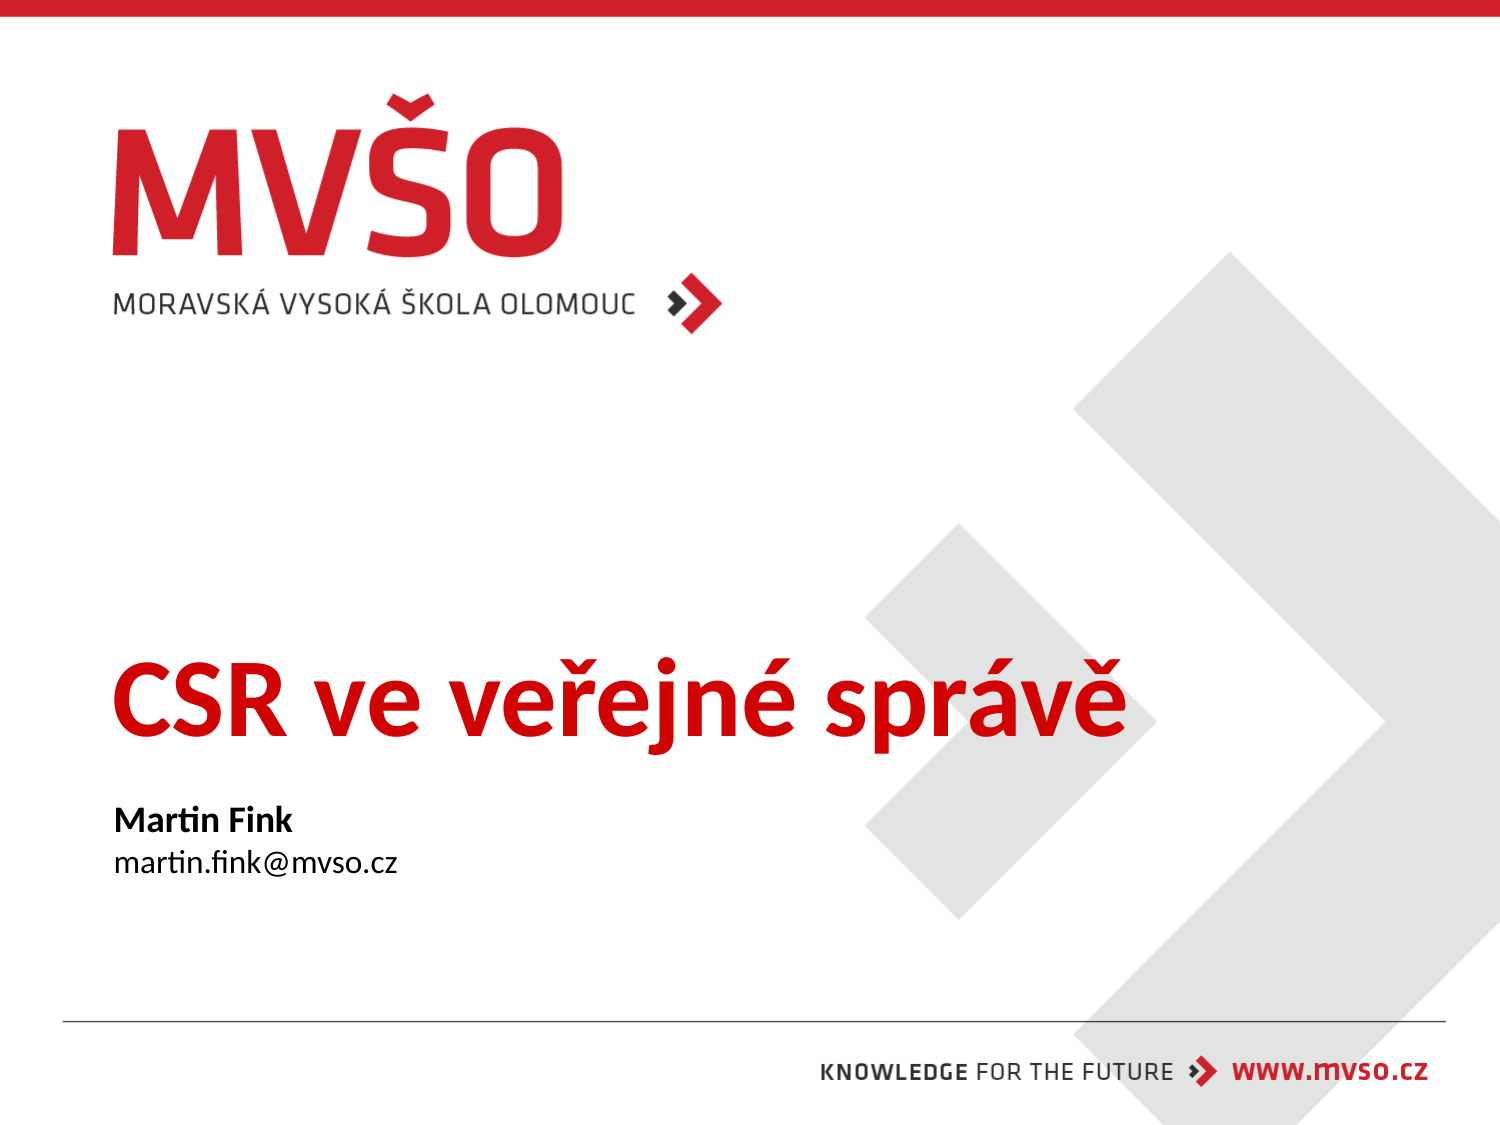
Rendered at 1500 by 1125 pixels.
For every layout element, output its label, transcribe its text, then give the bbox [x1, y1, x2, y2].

title CSR ve veřejné správě [112, 623, 1215, 800]
picture [0, 0, 1500, 1125]
text_box Martin Fink martin.fink@mvso.cz [113, 794, 1216, 971]
